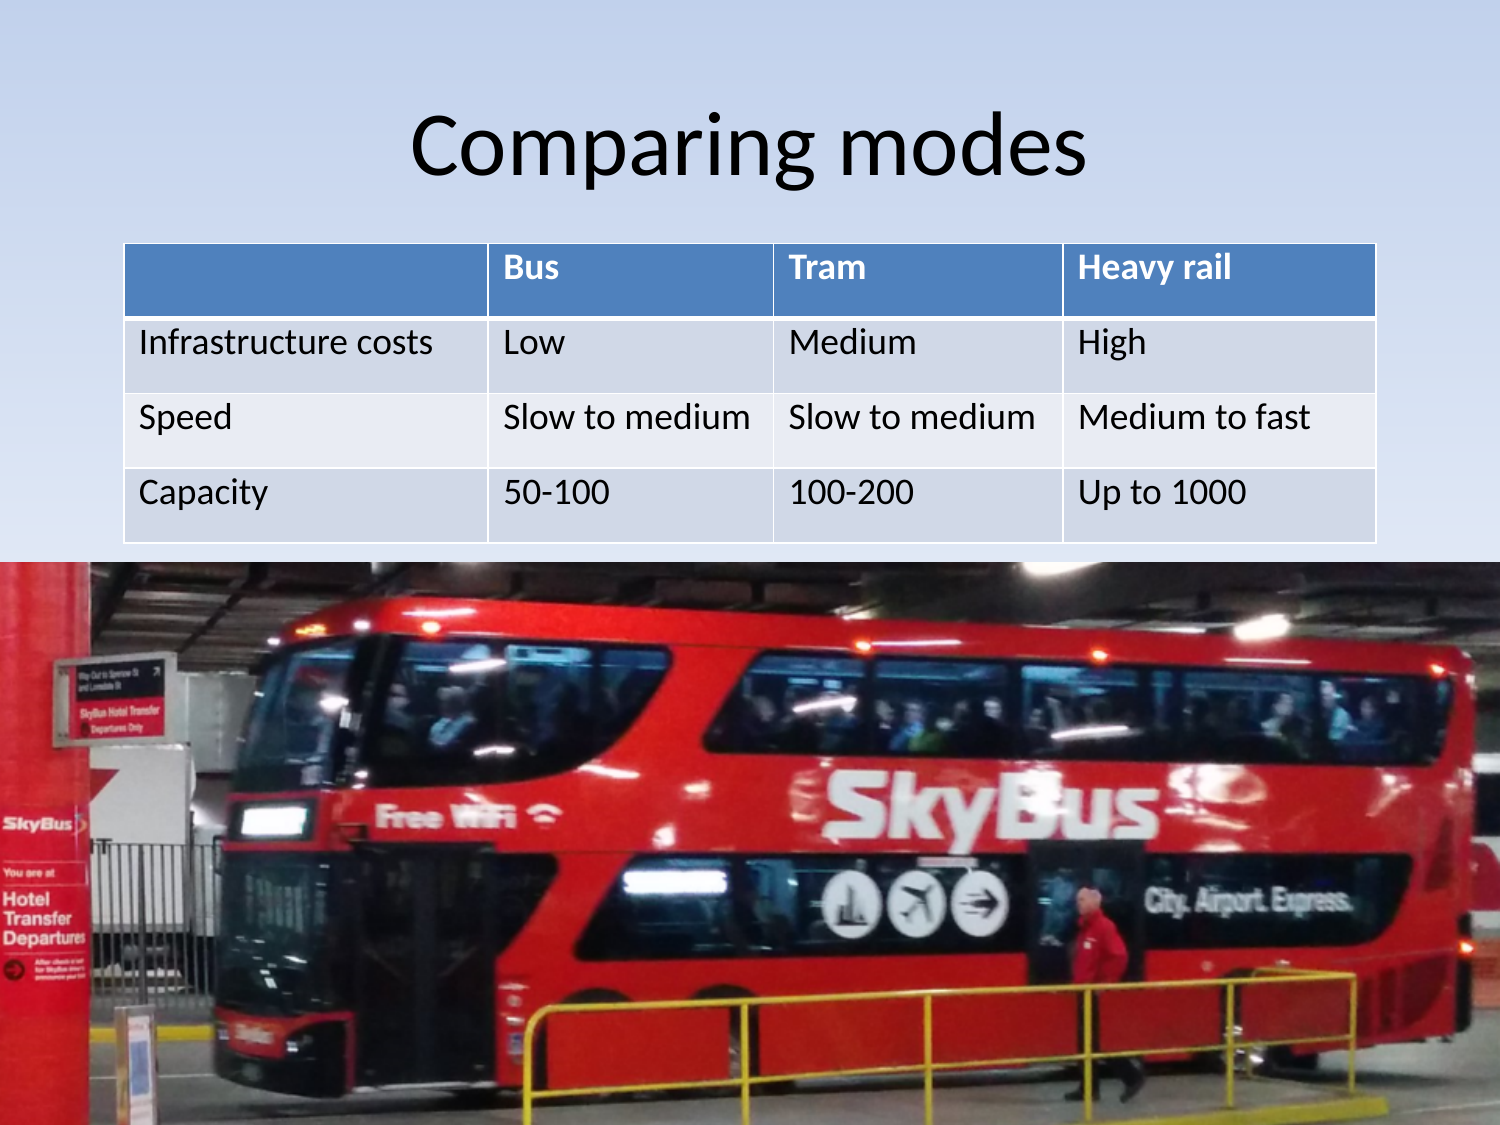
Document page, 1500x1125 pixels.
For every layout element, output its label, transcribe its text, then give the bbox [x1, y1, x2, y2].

table_cell Medium [774, 321, 1062, 393]
picture [0, 562, 1500, 1125]
table_cell Slow to medium [774, 394, 1062, 467]
table_cell 100-200 [774, 469, 1062, 542]
table_cell 50-100 [489, 469, 773, 542]
table_header Tram [774, 244, 1062, 316]
table_cell Infrastructure costs [125, 321, 487, 393]
table_cell Medium to fast [1064, 394, 1375, 467]
table_cell Capacity [125, 469, 487, 542]
table_cell High [1064, 321, 1375, 393]
table_cell Speed [125, 394, 487, 467]
table_header [125, 244, 487, 316]
title Comparing modes [75, 45, 1425, 233]
table_header Bus [489, 244, 773, 316]
table_header Heavy rail [1064, 244, 1375, 316]
table_cell Up to 1000 [1064, 469, 1375, 542]
table_cell Low [489, 321, 773, 393]
table_cell Slow to medium [489, 394, 773, 467]
